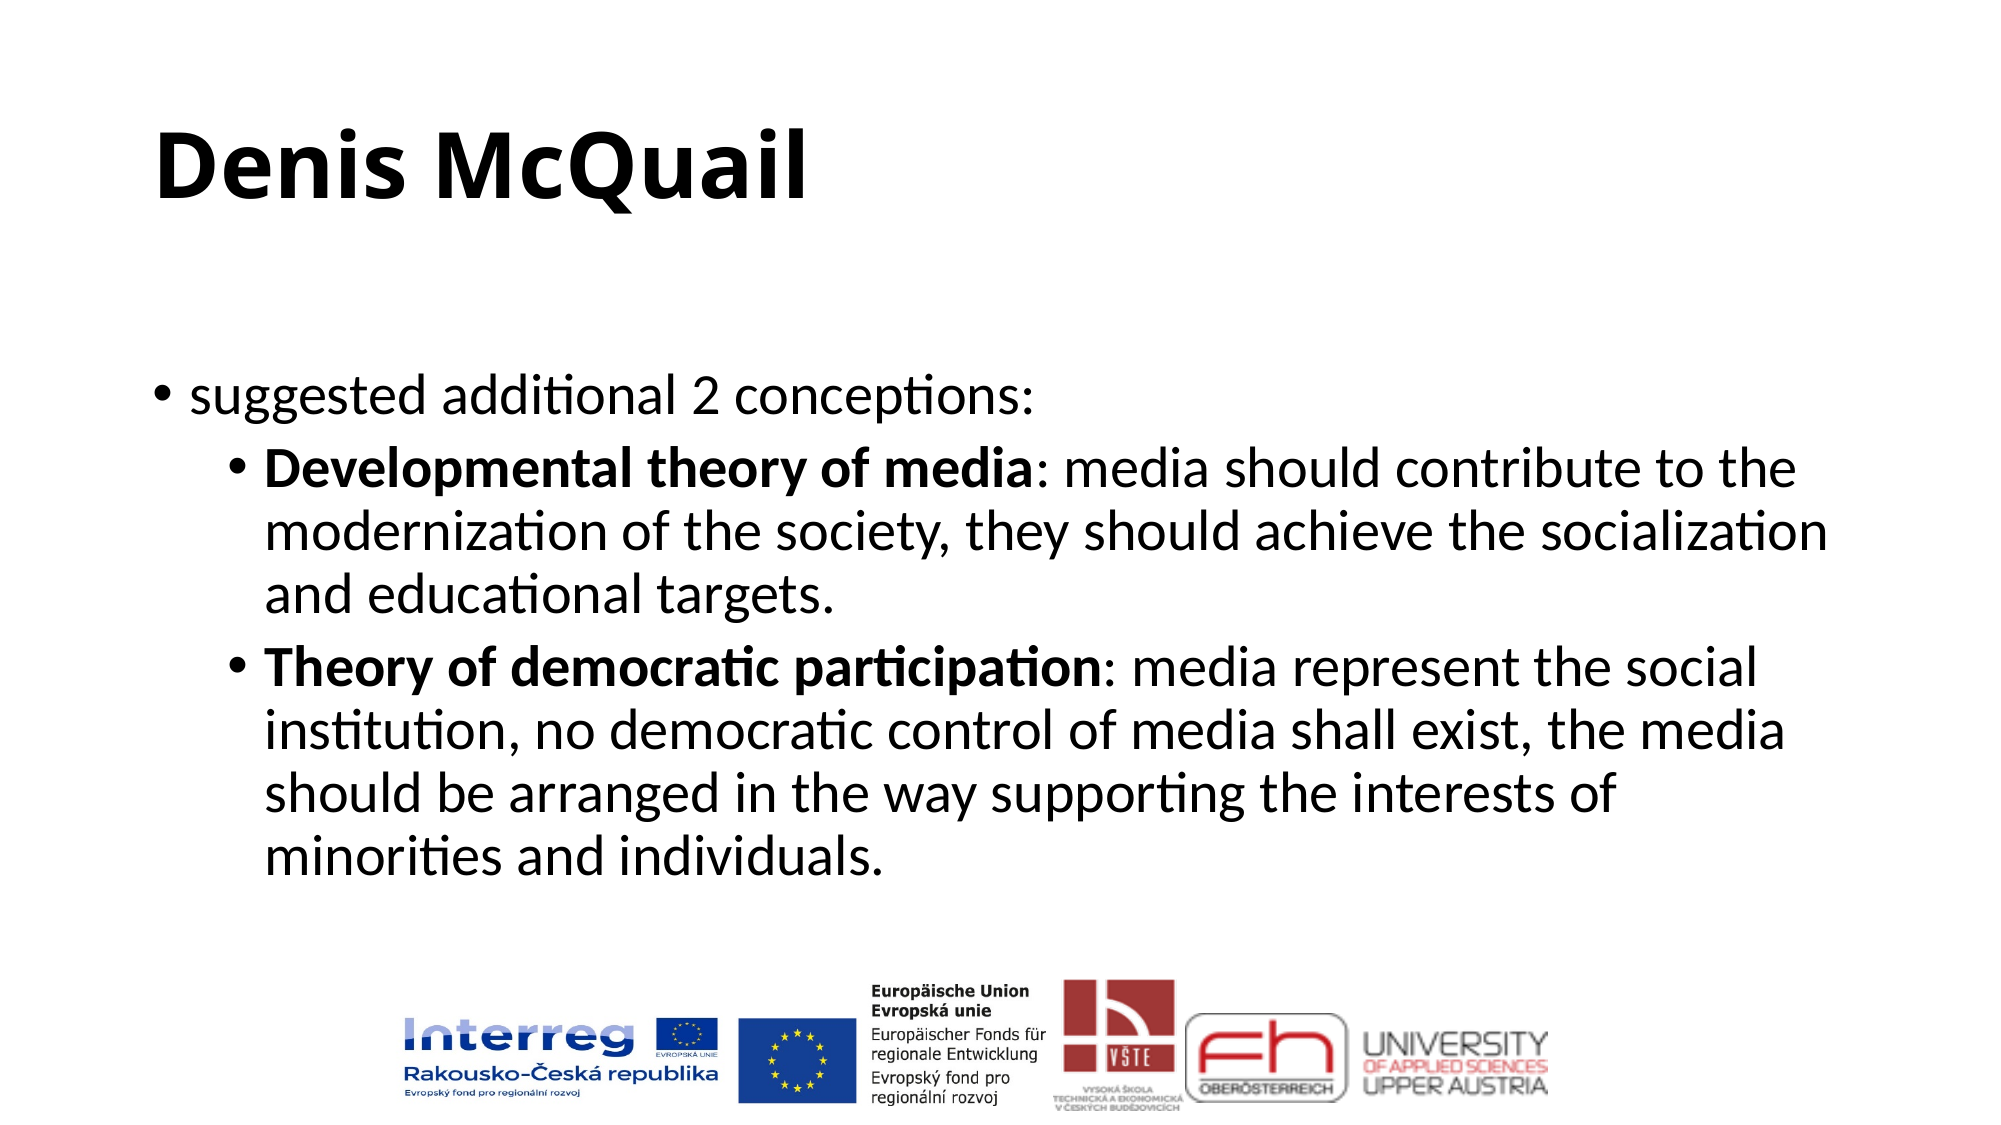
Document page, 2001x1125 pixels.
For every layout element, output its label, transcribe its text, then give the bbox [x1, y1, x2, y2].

picture [1053, 979, 1184, 1111]
list suggested additional 2 conceptions: Developmental theory of media: media should contribute to the modernization of the society, they should achieve the socialization and educational targets. Theory of democratic participation: media represent the social institution, no democratic control of media shall exist, the media should be arranged in the way supporting the interests of minorities and individuals. [137, 266, 1863, 980]
title Denis McQuail [137, 59, 1863, 266]
picture [374, 984, 1046, 1125]
picture [1185, 1013, 1548, 1103]
